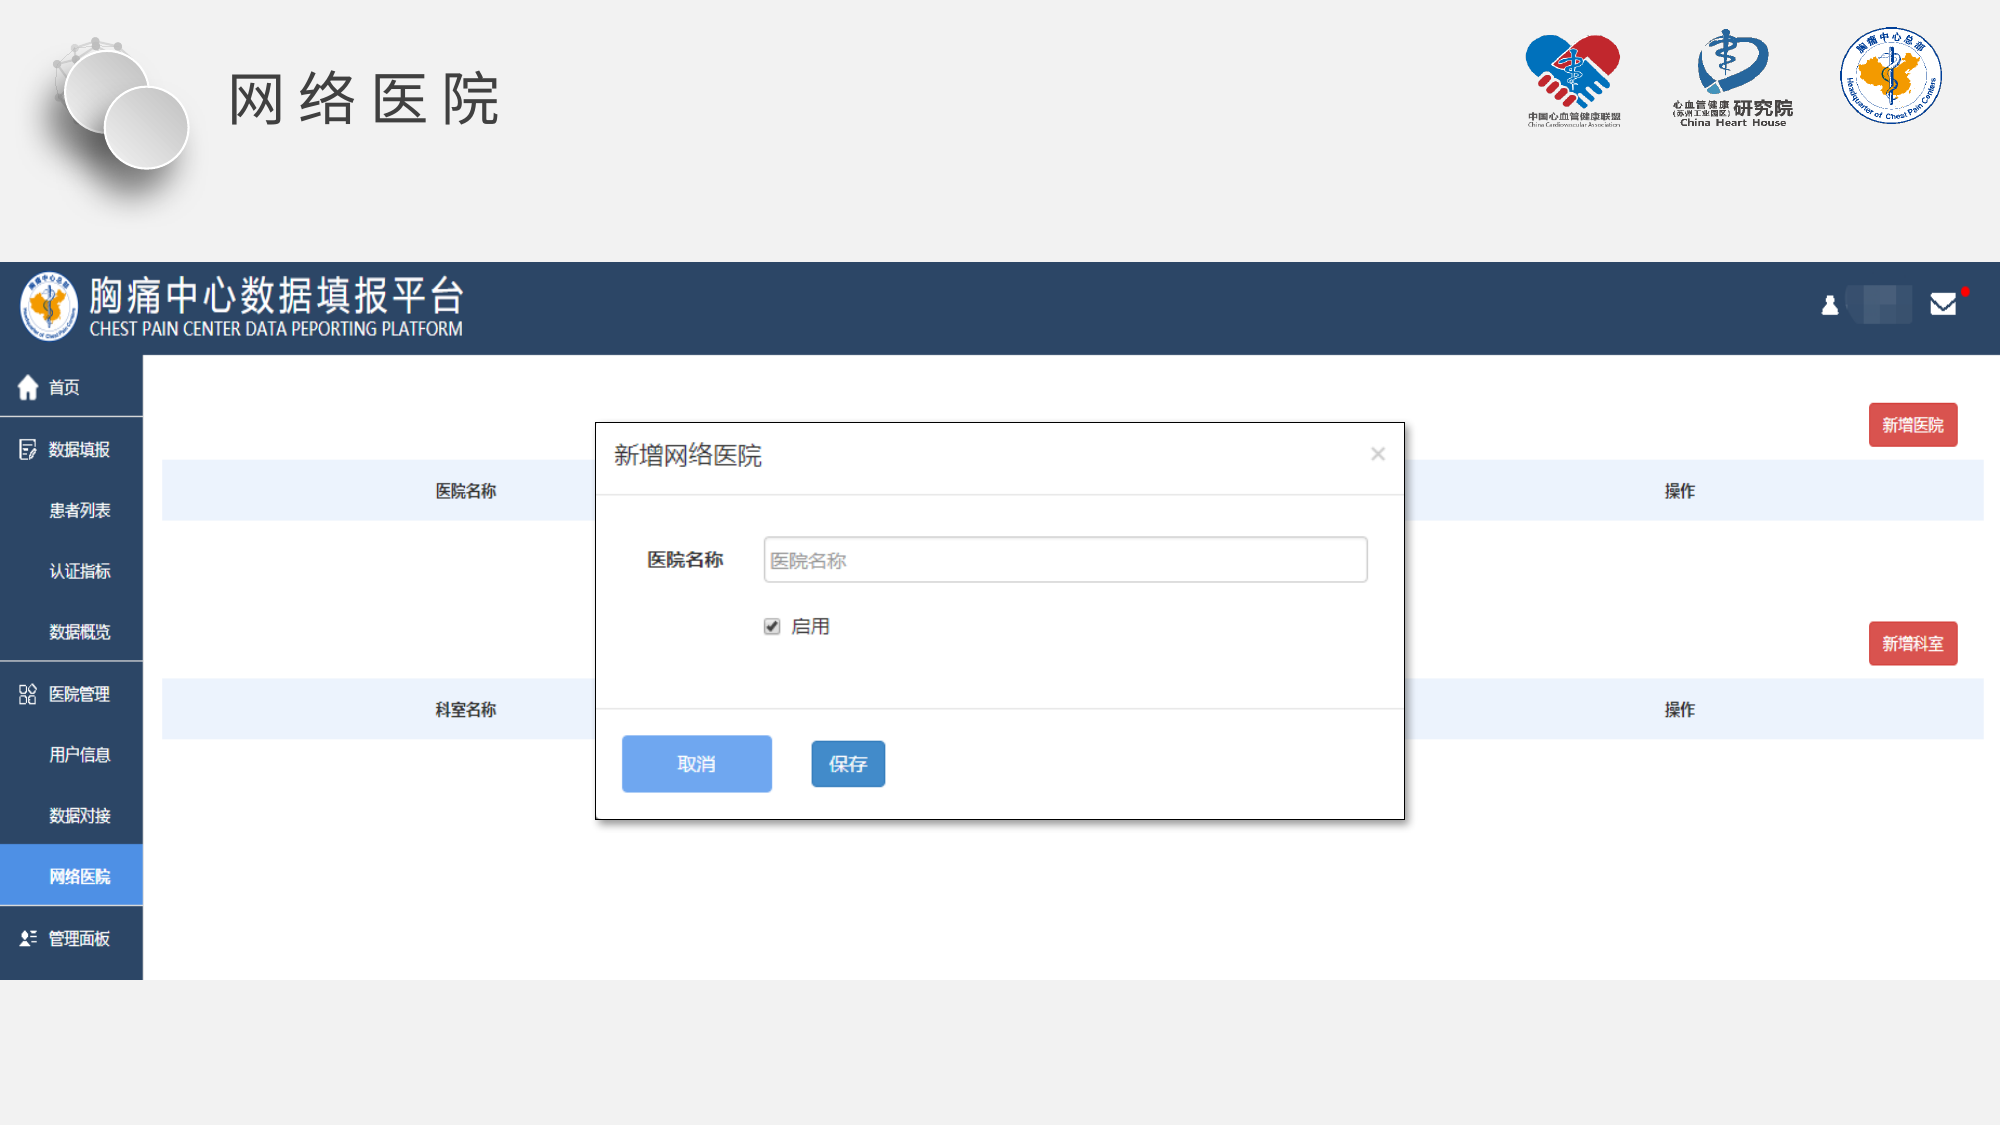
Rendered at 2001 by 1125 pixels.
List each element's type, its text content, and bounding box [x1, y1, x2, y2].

picture [1523, 27, 1625, 133]
picture [0, 262, 2000, 980]
text_box [140, 65, 150, 85]
text_box 网 络 医 院 [227, 65, 553, 130]
picture [1840, 27, 1942, 124]
text_box [103, 85, 190, 170]
picture [1673, 29, 1793, 126]
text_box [55, 41, 140, 124]
